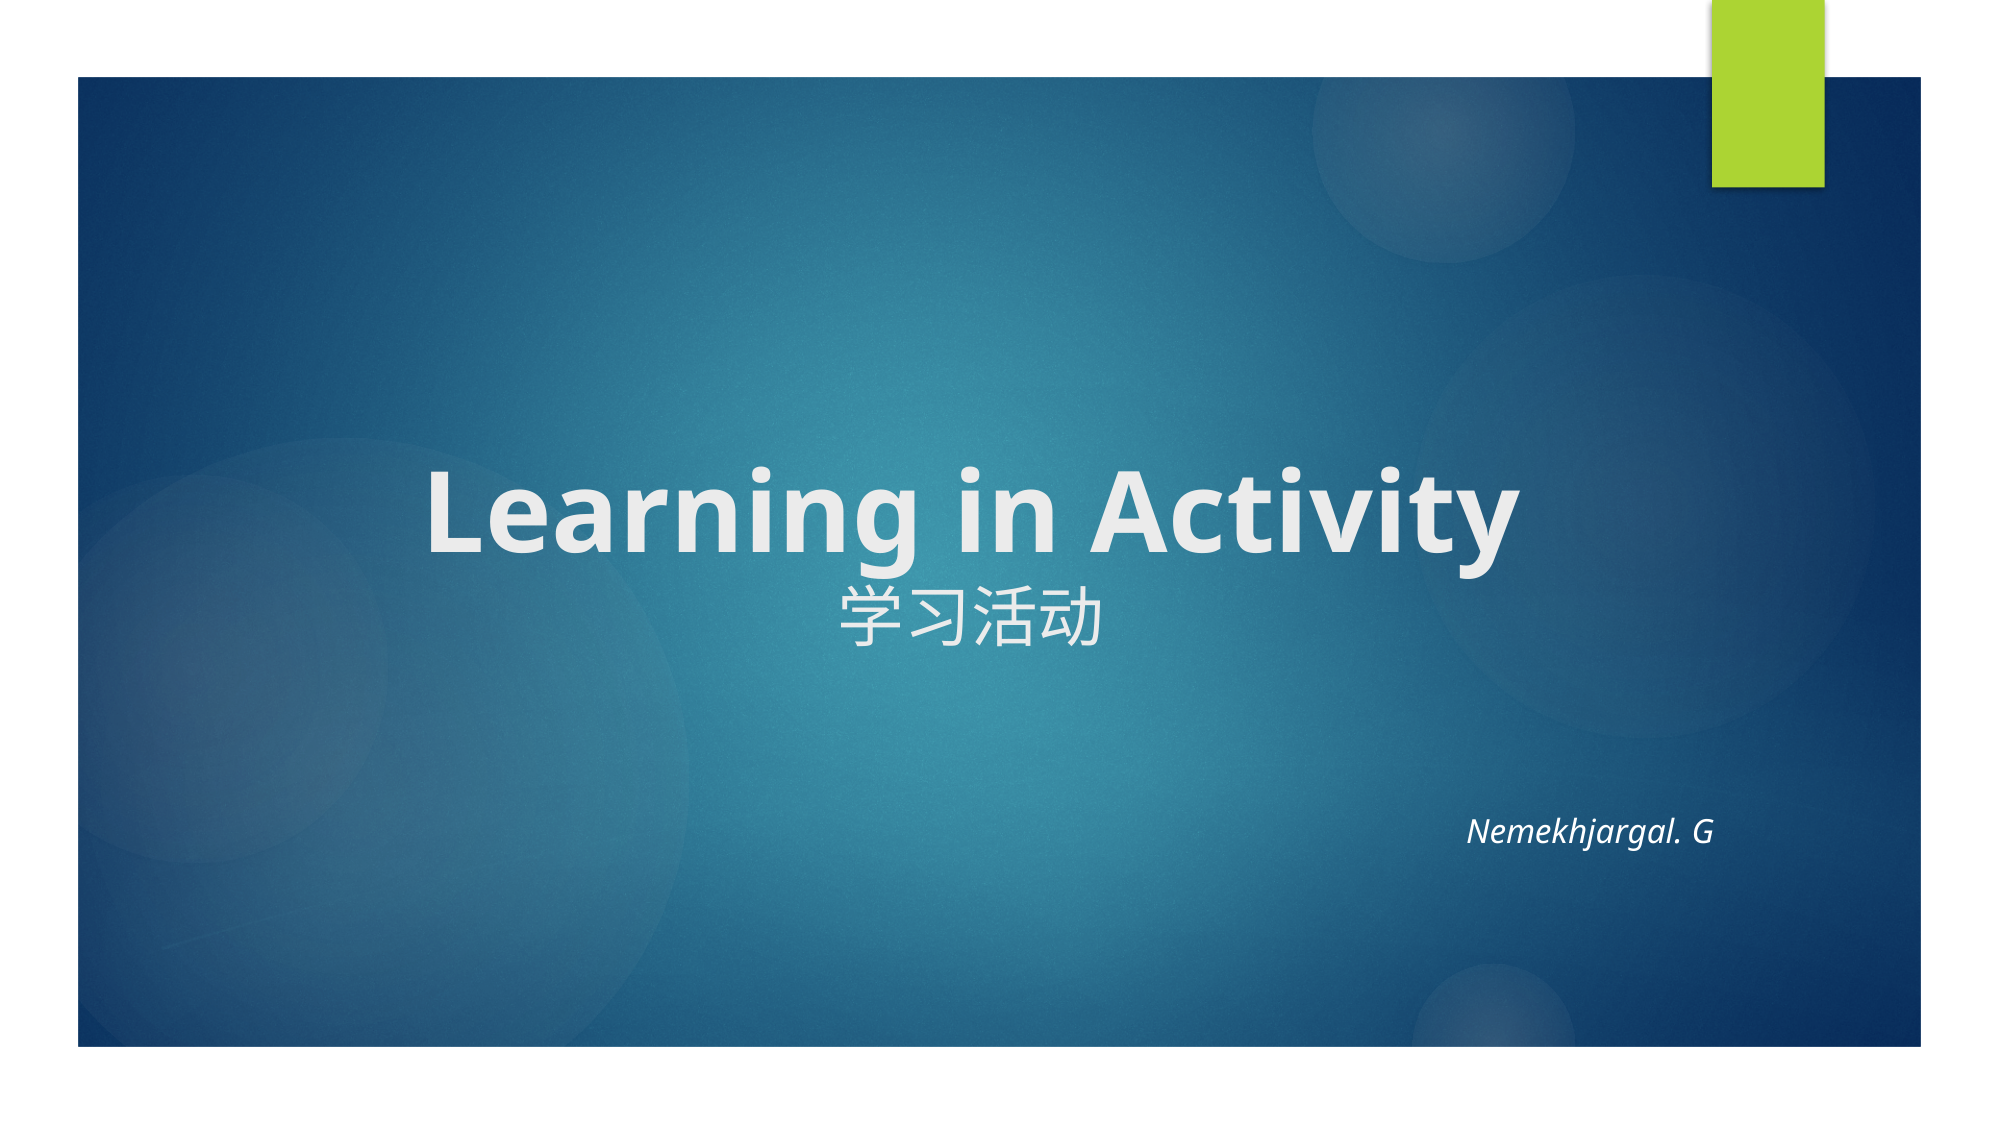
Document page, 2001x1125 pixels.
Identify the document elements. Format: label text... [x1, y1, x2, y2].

title Learning in Activity 学习活动 [238, 383, 1704, 663]
text_box Nemekhjargal. G [455, 802, 1730, 928]
